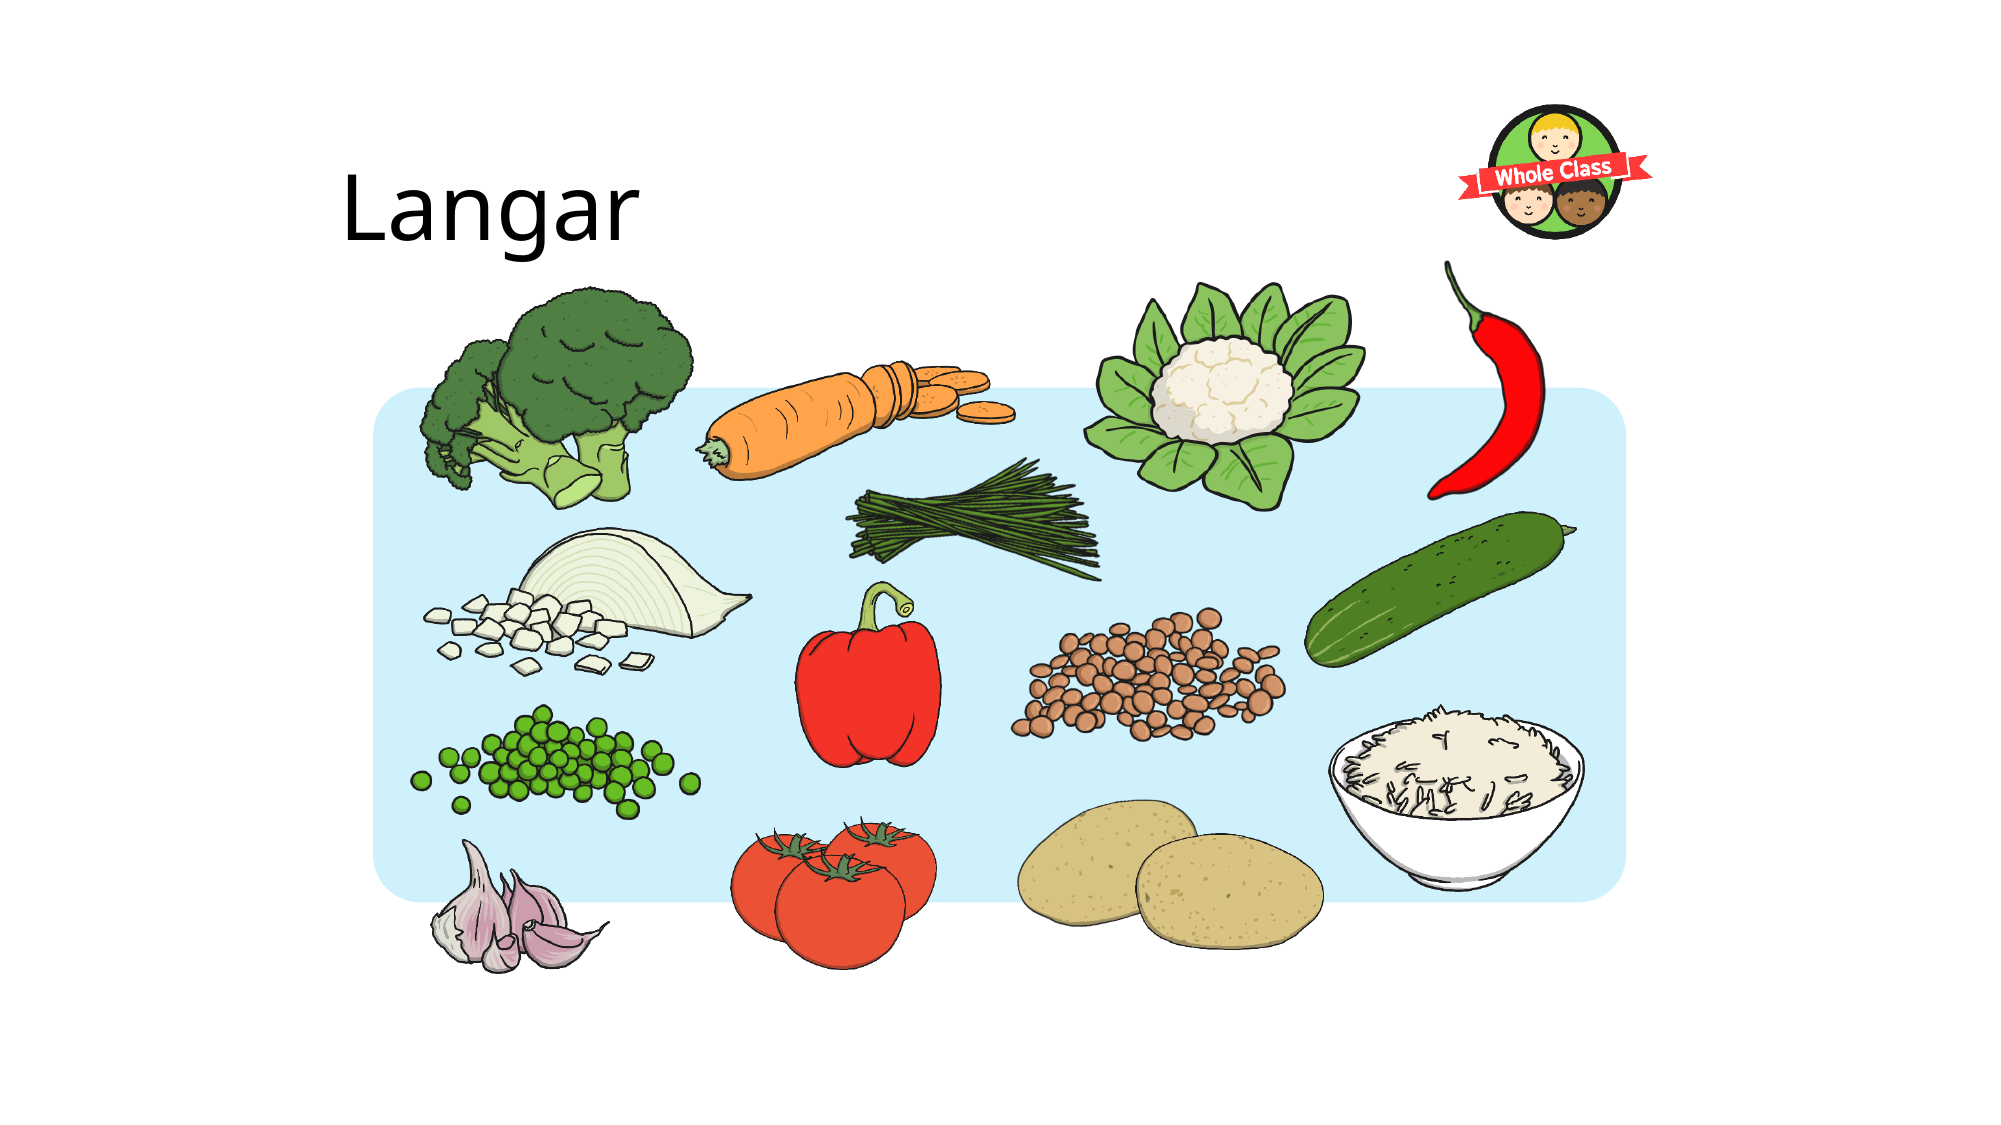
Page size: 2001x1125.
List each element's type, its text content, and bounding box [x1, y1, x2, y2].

picture [419, 286, 694, 510]
picture [430, 839, 610, 974]
text_box [372, 386, 1628, 904]
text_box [730, 816, 937, 970]
picture [695, 246, 1583, 668]
title Langar [324, 79, 1674, 342]
picture [423, 527, 753, 677]
picture [1010, 607, 1286, 742]
picture [794, 581, 942, 768]
picture [1328, 704, 1585, 892]
picture [1003, 783, 1324, 950]
picture [410, 704, 701, 820]
picture [1453, 100, 1657, 243]
